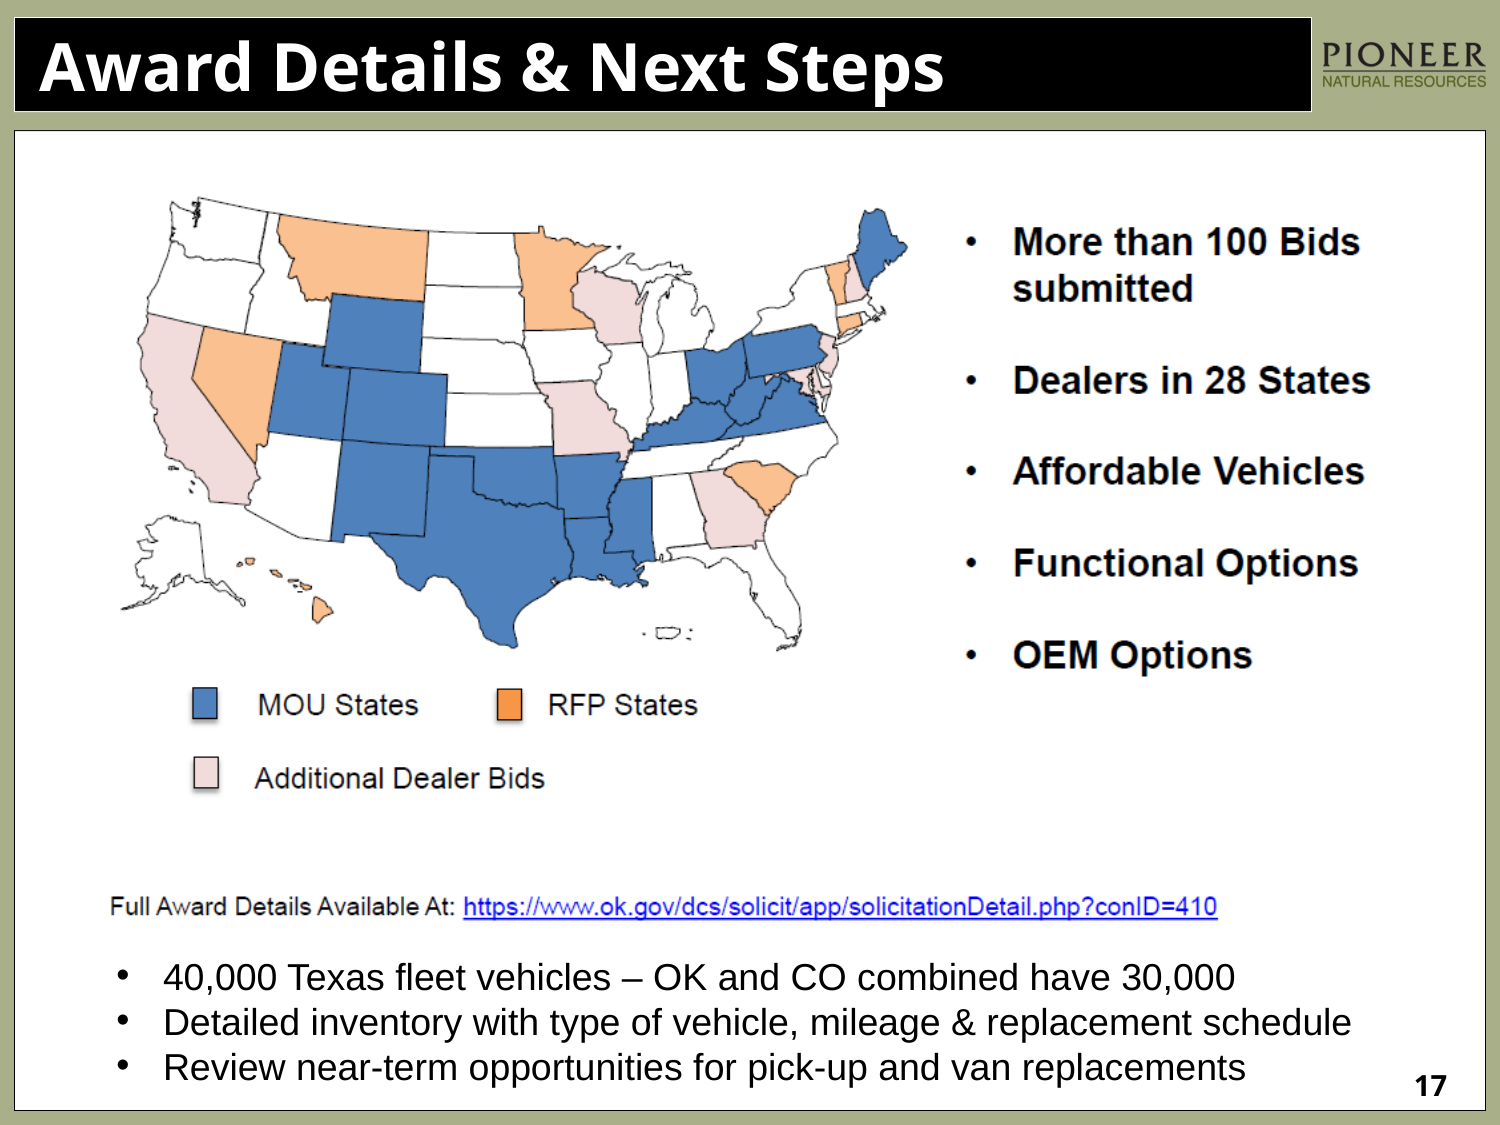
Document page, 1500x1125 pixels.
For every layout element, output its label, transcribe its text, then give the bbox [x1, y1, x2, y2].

title Award Details & Next Steps [24, 0, 1376, 141]
text_box 40,000 Texas fleet vehicles – OK and CO combined have 30,000 Detailed inventory with type of vehicle, mileage & replacement schedule Review near-term opportunities for pick-up and van replacements [101, 946, 1368, 1095]
slide_number 16 [1112, 1059, 1463, 1125]
picture [0, 0, 1500, 1125]
